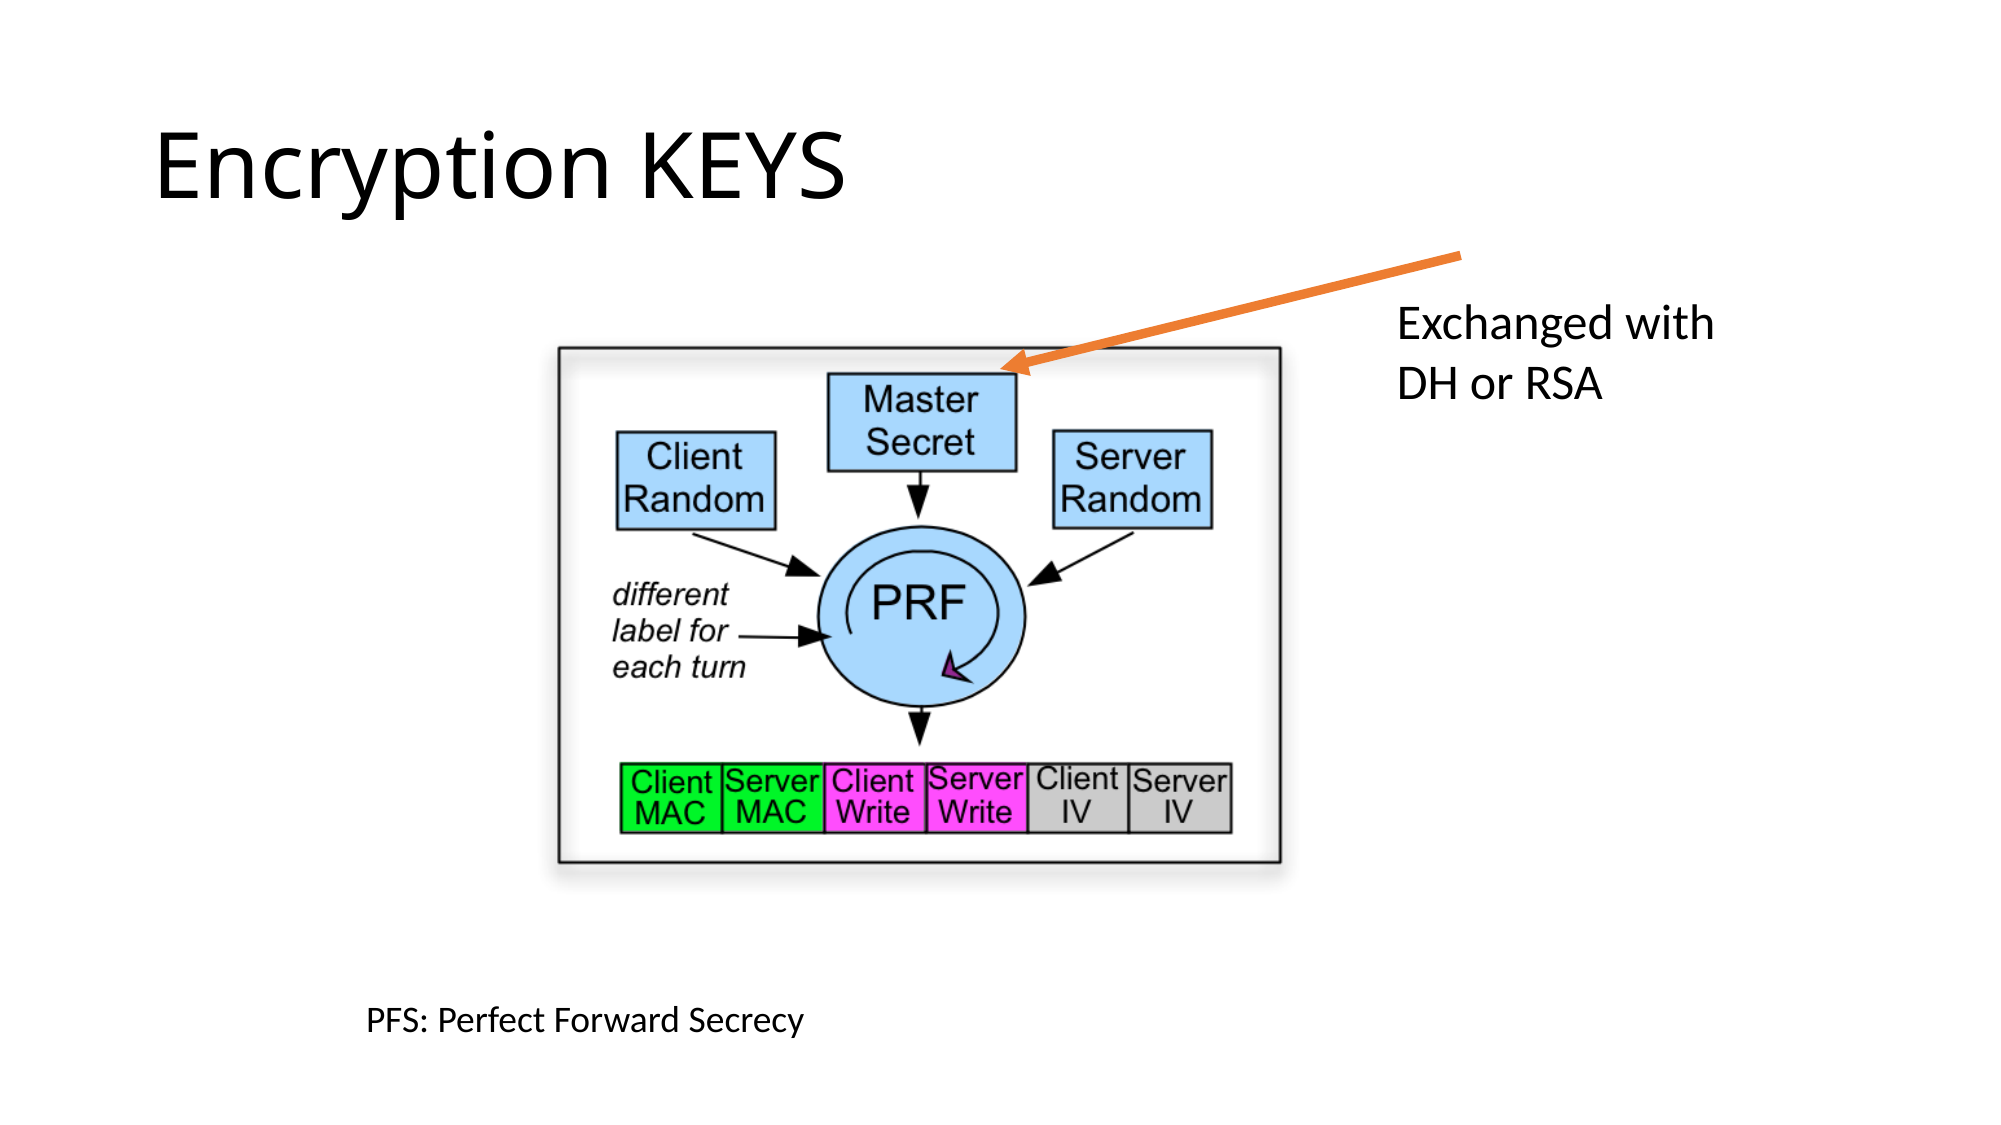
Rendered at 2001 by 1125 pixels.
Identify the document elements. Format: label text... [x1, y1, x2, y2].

title Encryption KEYS [137, 59, 1863, 278]
text_box Exchanged with DH or RSA [1382, 281, 1731, 417]
text_box PFS: Perfect Forward Secrecy [351, 987, 820, 1047]
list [503, 302, 1333, 928]
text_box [999, 255, 1461, 369]
